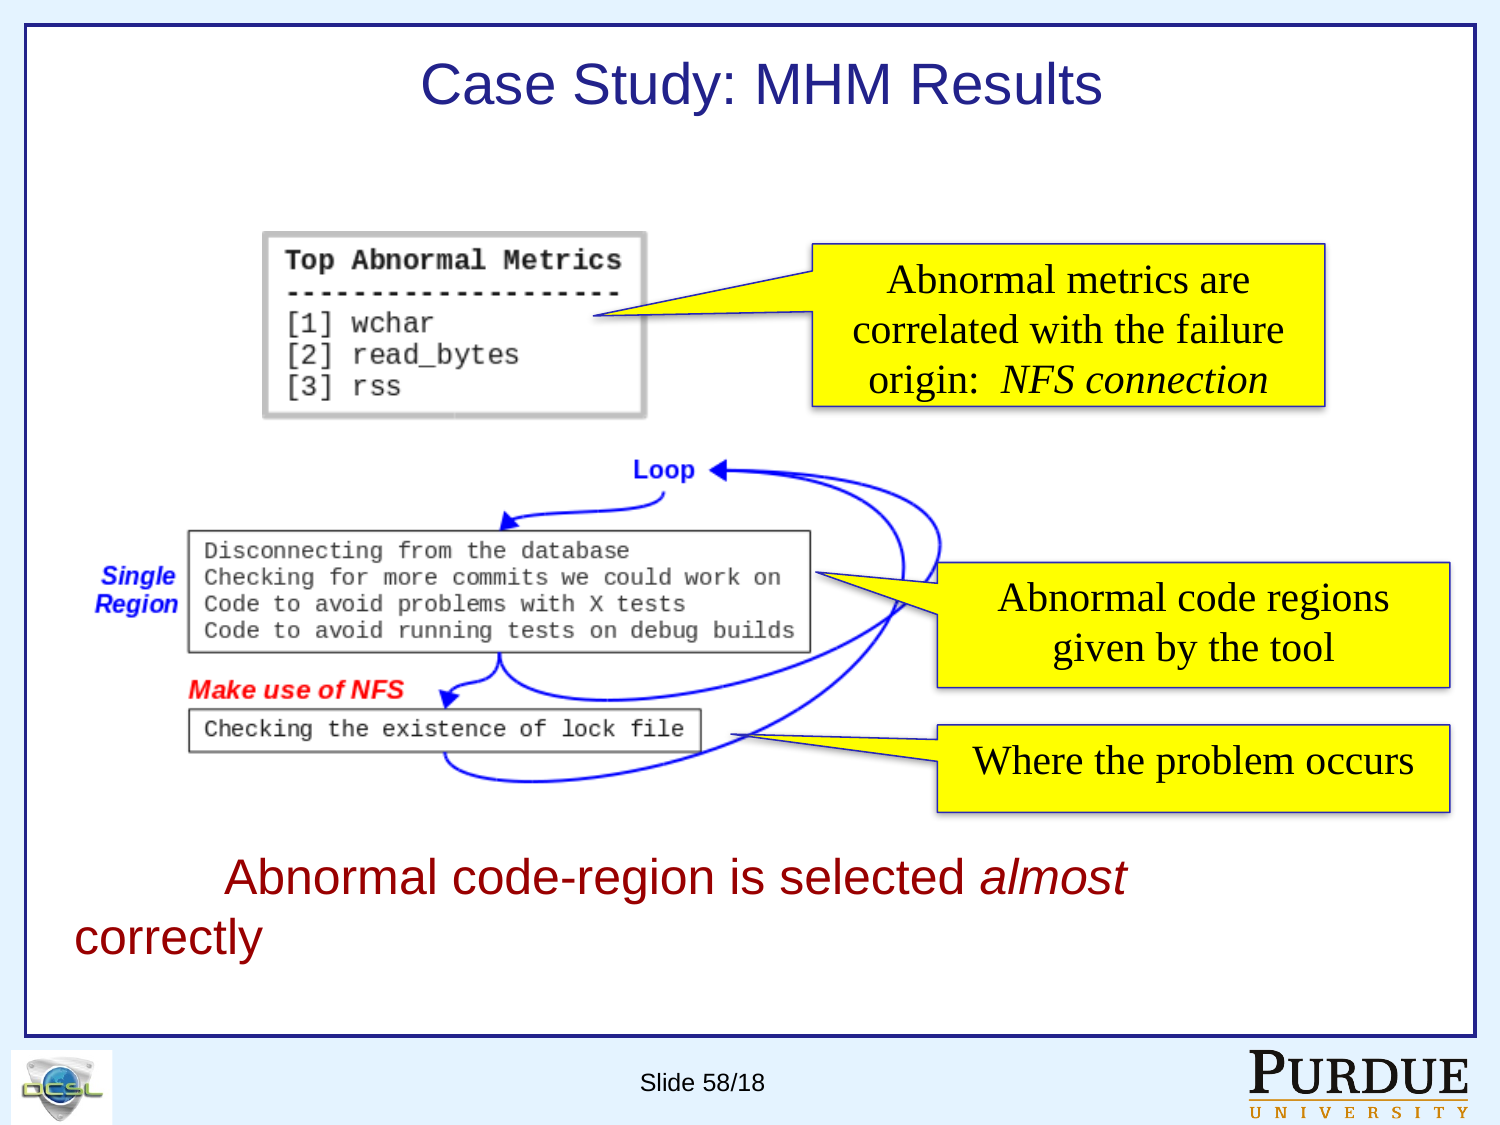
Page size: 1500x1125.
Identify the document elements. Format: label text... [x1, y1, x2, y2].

picture [1235, 1042, 1483, 1125]
text_box Abnormal code regions given by the tool [948, 561, 1451, 689]
list Abnormal code-region is selected almost correctly [58, 136, 1451, 1015]
picture [262, 231, 651, 423]
text_box Abnormal metrics are correlated with the failure origin: NFS connection [654, 243, 1326, 408]
picture [11, 1050, 113, 1125]
slide_number [75, 1042, 350, 1103]
title Case Study: MHM Results [61, 36, 1463, 126]
text_box Where the problem occurs [936, 724, 1451, 814]
picture [81, 449, 944, 785]
